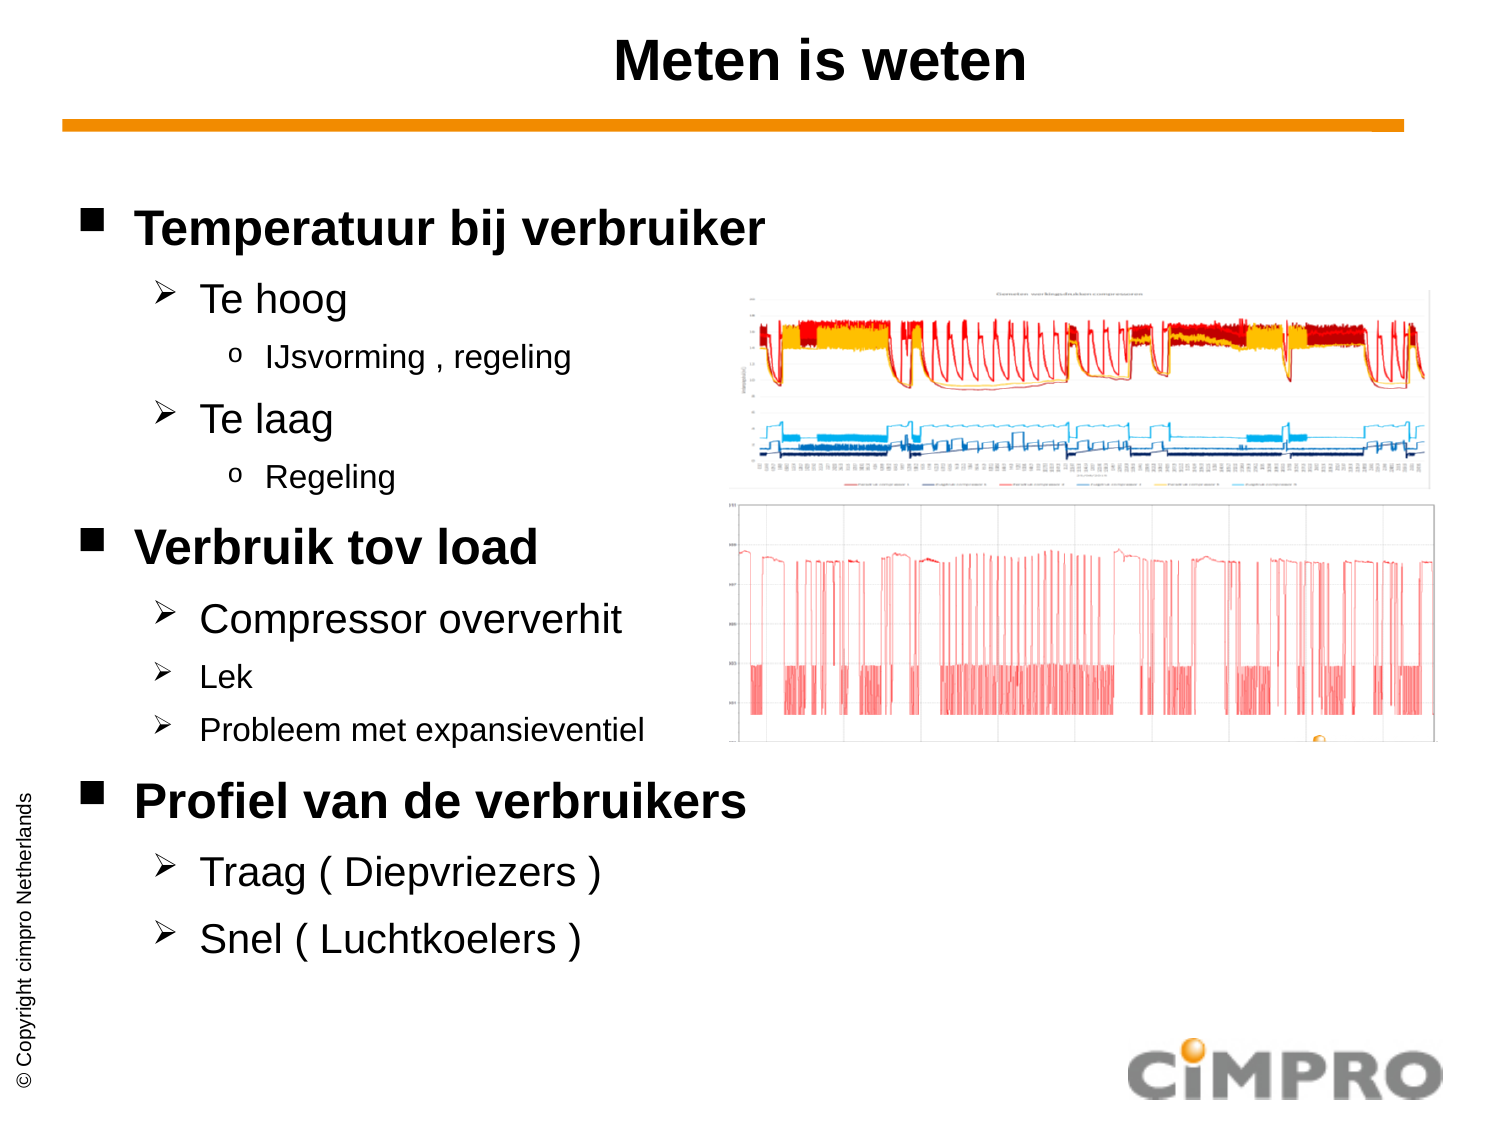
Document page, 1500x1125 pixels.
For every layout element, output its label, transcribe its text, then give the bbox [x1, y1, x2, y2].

picture [1128, 1038, 1443, 1100]
picture [729, 290, 1438, 742]
title Meten is weten [312, 12, 1330, 101]
list Temperatuur bij verbruiker Te hoog IJsvorming , regeling Te laag Regeling Verbruik tov load Compressor oververhit Lek Probleem met expansieventiel Profiel van de verbruikers Traag ( Diepvriezers ) Snel ( Luchtkoelers ) [62, 187, 1140, 1083]
